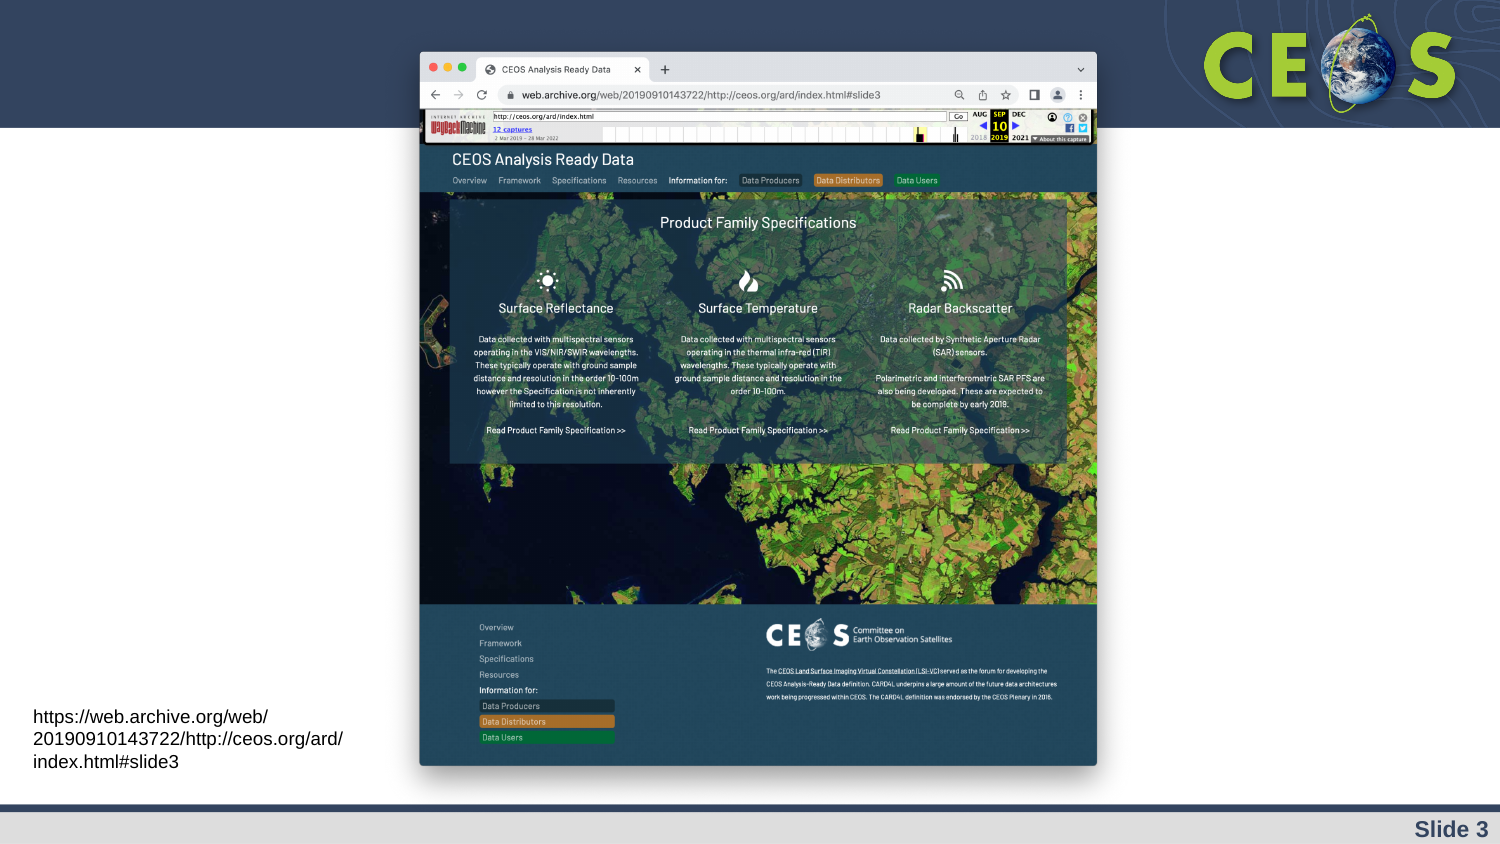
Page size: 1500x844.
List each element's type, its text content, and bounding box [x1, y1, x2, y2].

text_box https://web.archive.org/web/20190910143722/http://ceos.org/ard/index.html#slide3 [18, 689, 373, 787]
picture [1204, 13, 1455, 113]
picture [379, 24, 1137, 819]
